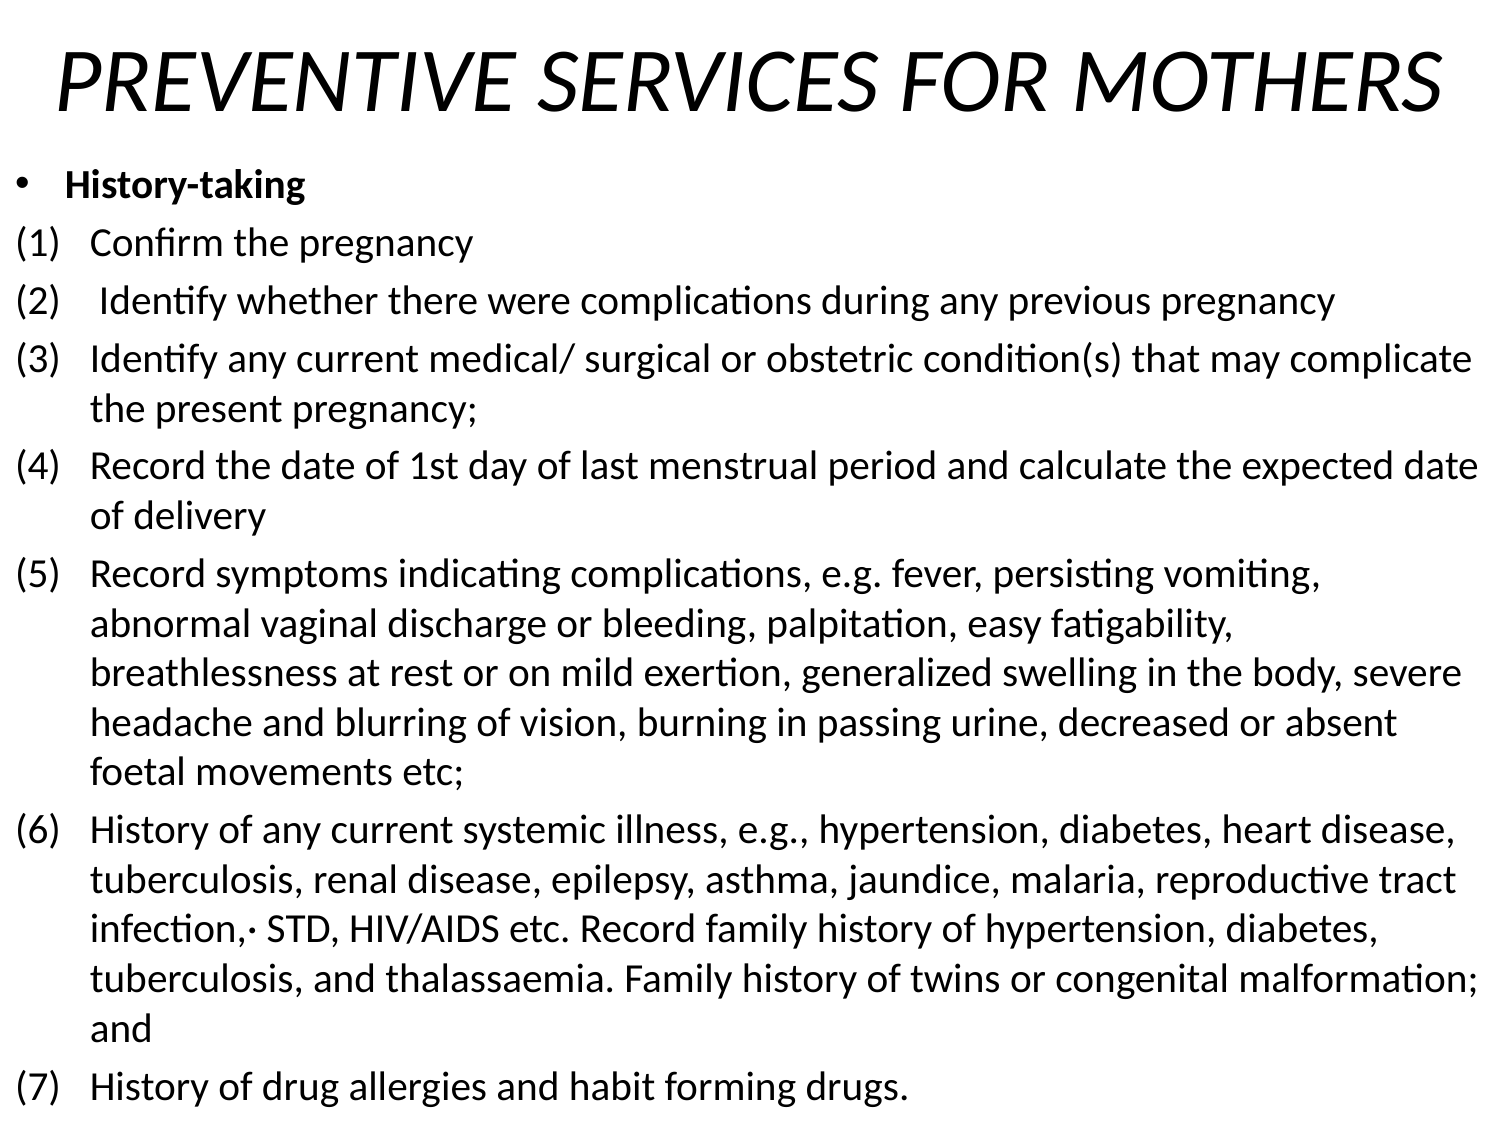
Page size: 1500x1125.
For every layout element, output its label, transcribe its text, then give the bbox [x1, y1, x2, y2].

title PREVENTIVE SERVICES FOR MOTHERS [0, 0, 1500, 149]
list History-taking Confirm the pregnancy Identify whether there were complications during any previous pregnancy Identify any current medical/ surgical or obstetric condition(s) that may complicate the present pregnancy; Record the date of 1st day of last menstrual period and calculate the expected date of delivery Record symptoms indicating complications, e.g. fever, persisting vomiting, abnormal vaginal discharge or bleeding, palpitation, easy fatigability, breathlessness at rest or on mild exertion, generalized swelling in the body, severe headache and blurring of vision, burning in passing urine, decreased or absent foetal movements etc; History of any current systemic illness, e.g., hypertension, diabetes, heart disease, tuberculosis, renal disease, epilepsy, asthma, jaundice, malaria, reproductive tract infection,· STD, HIV/AIDS etc. Record family history of hypertension, diabetes, tuberculosis, and thalassaemia. Family history of twins or congenital malformation; and History of drug allergies and habit forming drugs. [0, 149, 1500, 1125]
